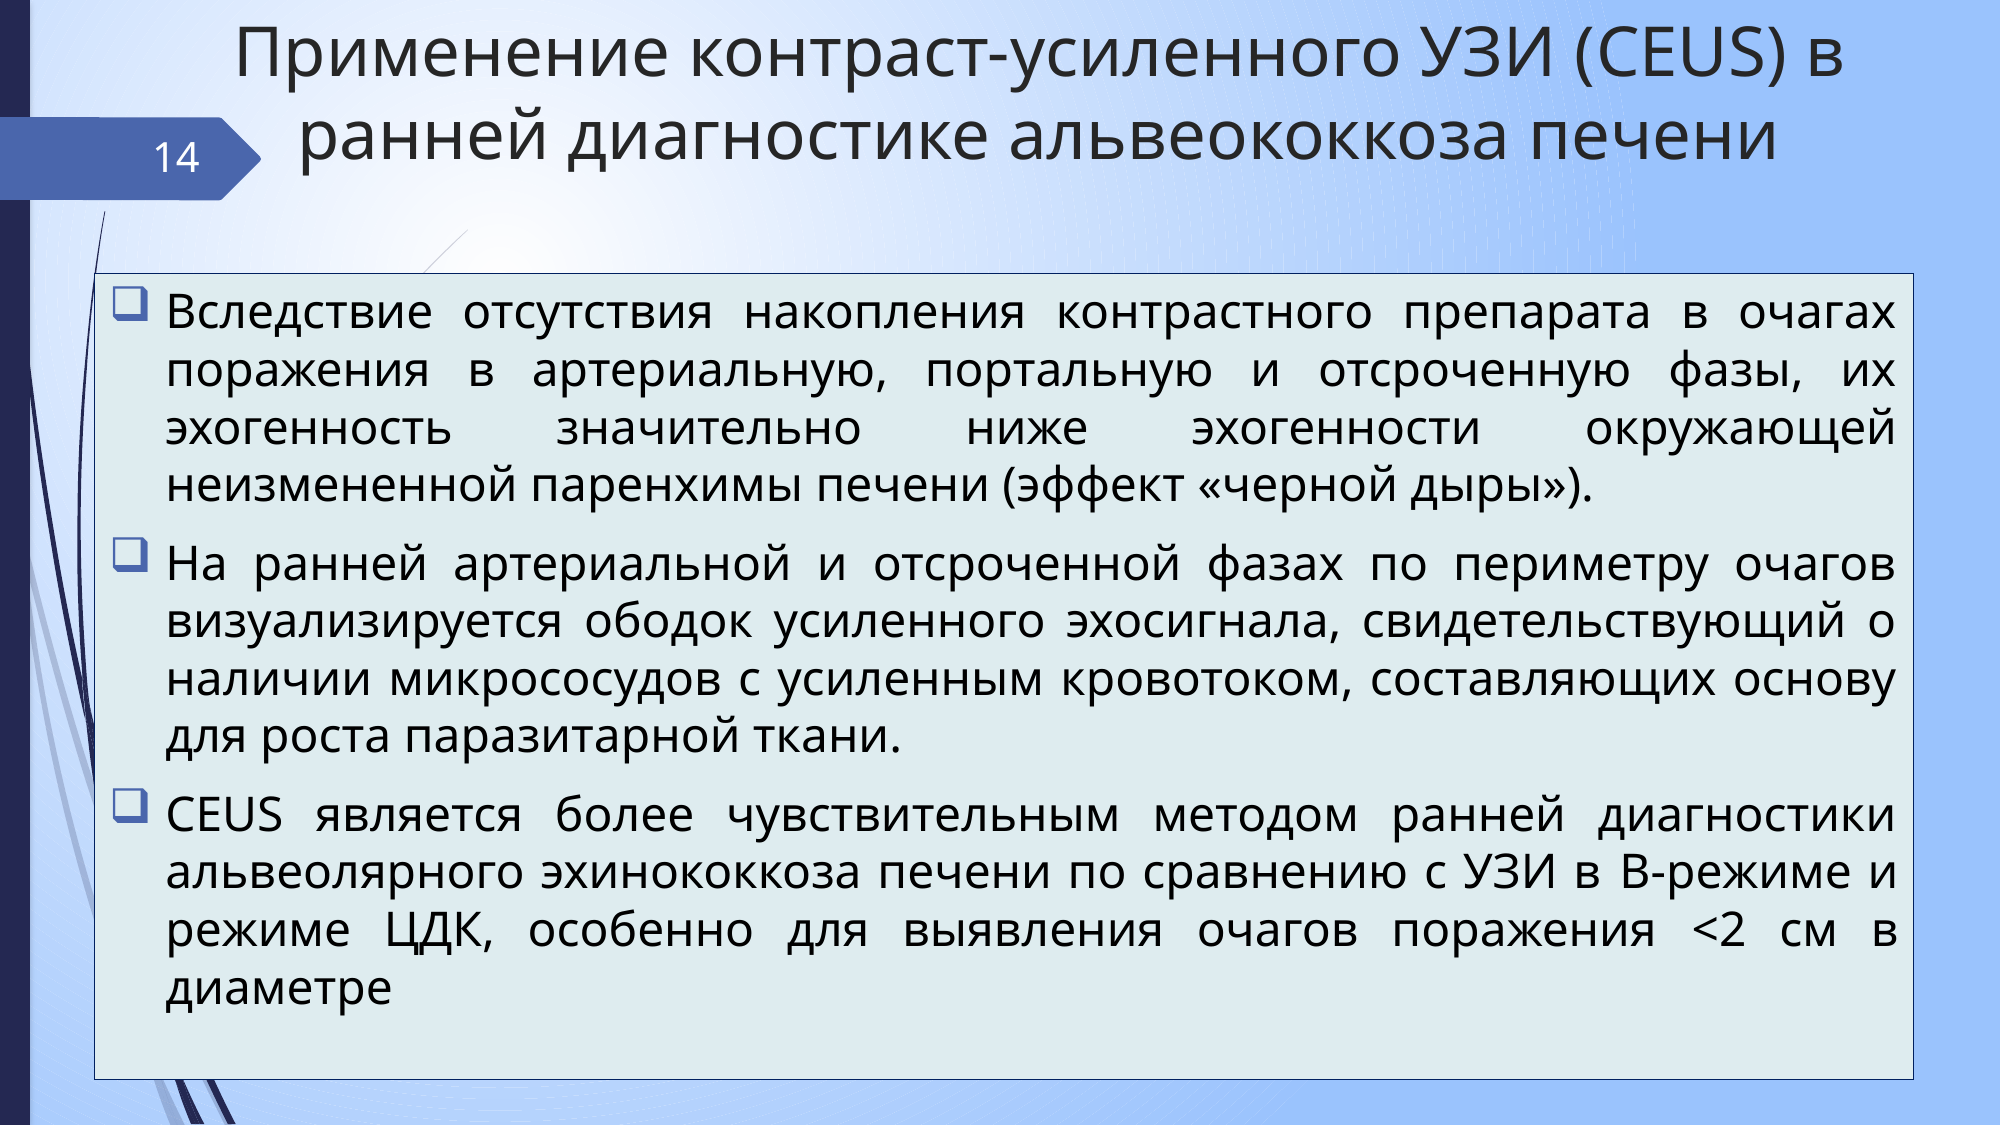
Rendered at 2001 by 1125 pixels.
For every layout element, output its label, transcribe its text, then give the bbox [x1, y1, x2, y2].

title Применение контраст-усиленного УЗИ (CEUS) в ранней диагностике альвеококкоза печени [164, 0, 1914, 236]
list Вследствие отсутствия накопления контрастного препарата в очагах поражения в артериальную, портальную и отсроченную фазы, их эхогенность значительно ниже эхогенности окружающей неизмененной паренхимы печени (эффект «черной дыры»). На ранней артериальной и отсроченной фазах по периметру очагов визуализируется ободок усиленного эхосигнала, свидетельствующий о наличии микрососудов с усиленным кровотоком, составляющих основу для роста паразитарной ткани. CEUS является более чувствительным методом ранней диагностики альвеолярного эхинококкоза печени по сравнению с УЗИ в B-режиме и режиме ЦДК, особенно для выявления очагов поражения <2 см в диаметре [94, 273, 1914, 1080]
slide_number 14 [87, 129, 216, 190]
